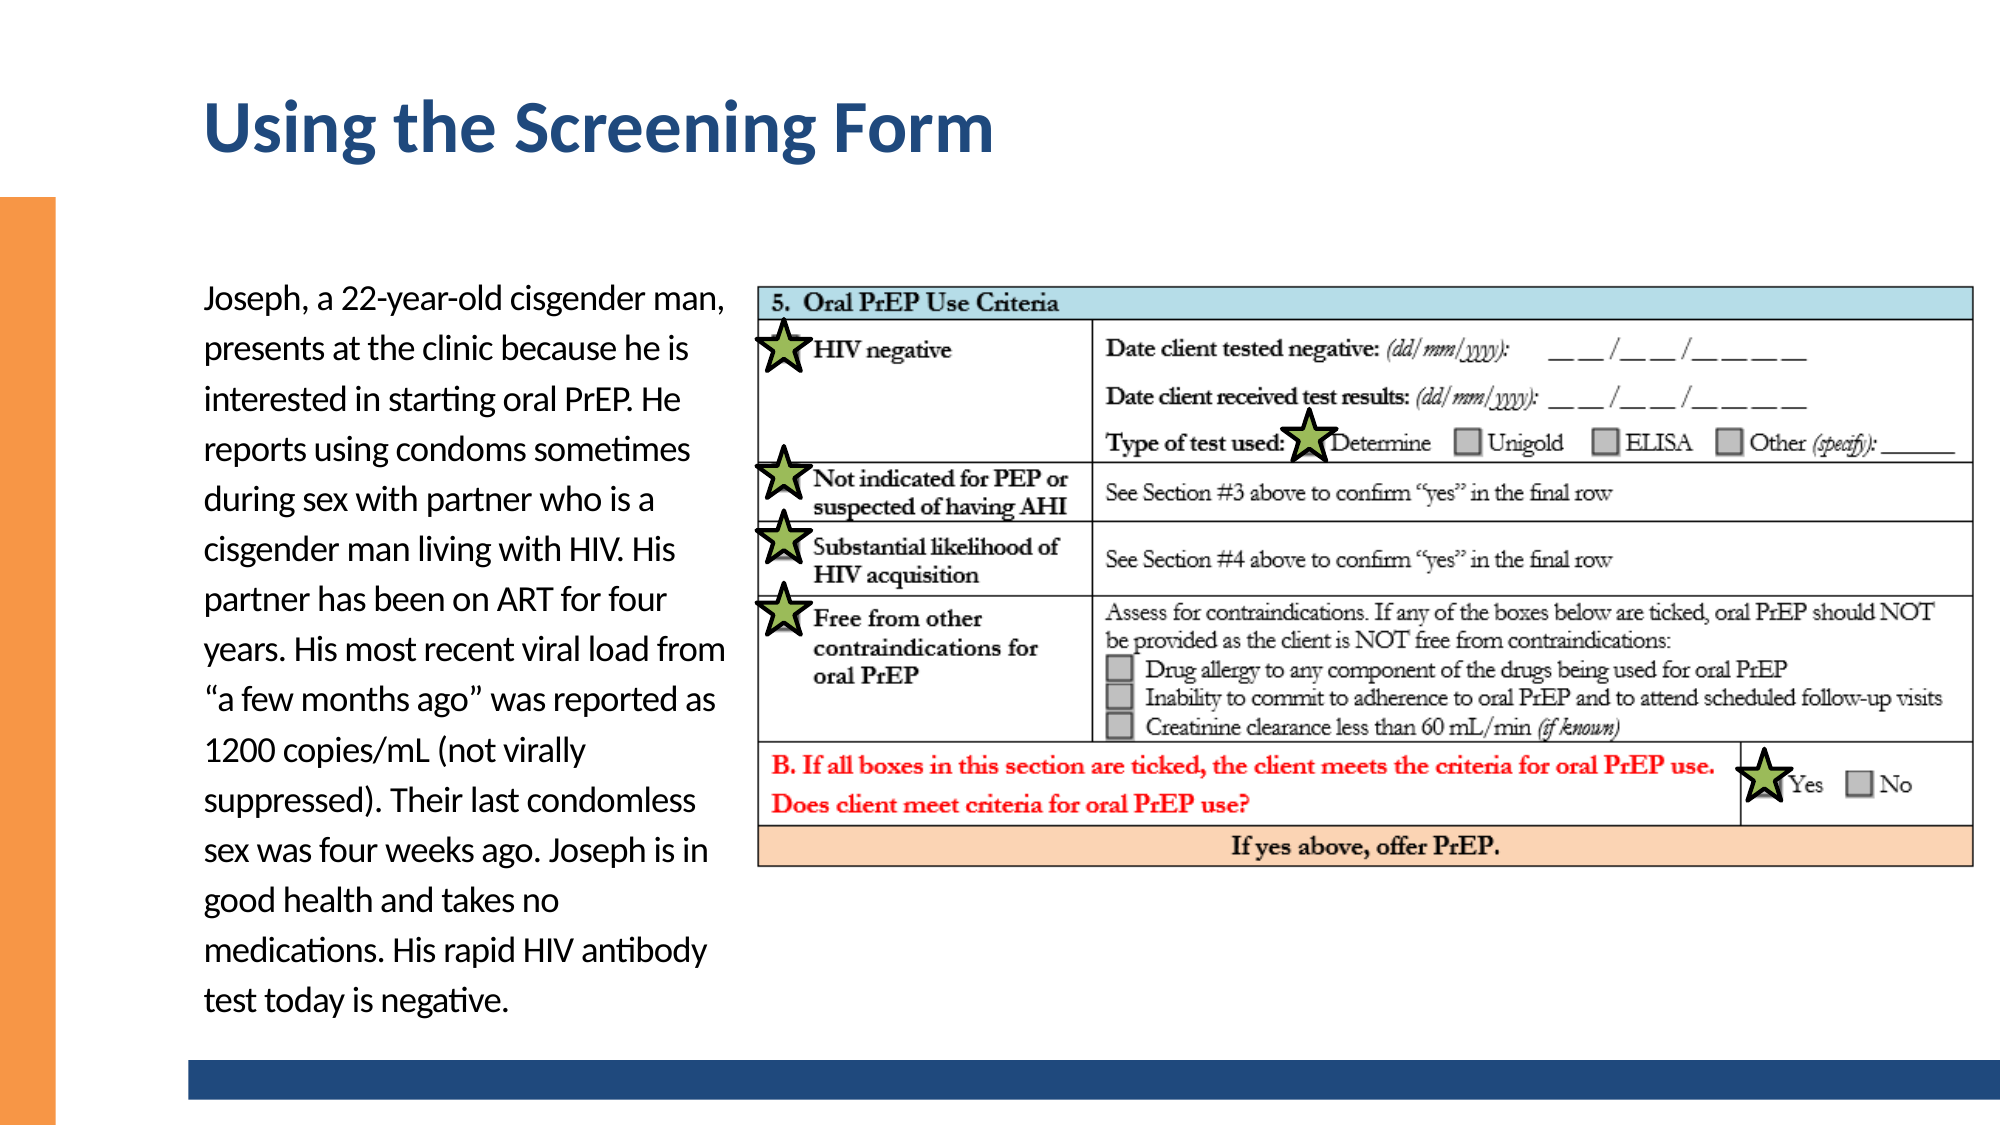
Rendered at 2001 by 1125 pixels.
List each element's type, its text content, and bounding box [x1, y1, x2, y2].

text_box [736, 274, 1991, 878]
list Joseph, a 22-year-old cisgender man, presents at the clinic because he is interested in starting oral PrEP. He reports using condoms sometimes during sex with partner who is a cisgender man living with HIV. His partner has been on ART for four years. His most recent viral load from “a few months ago” was reported as 1200 copies/mL (not virally suppressed). Their last condomless sex was four weeks ago. Joseph is in good health and takes no medications. His rapid HIV antibody test today is negative. [188, 260, 745, 1047]
title Using the Screening Form [188, 52, 1900, 193]
